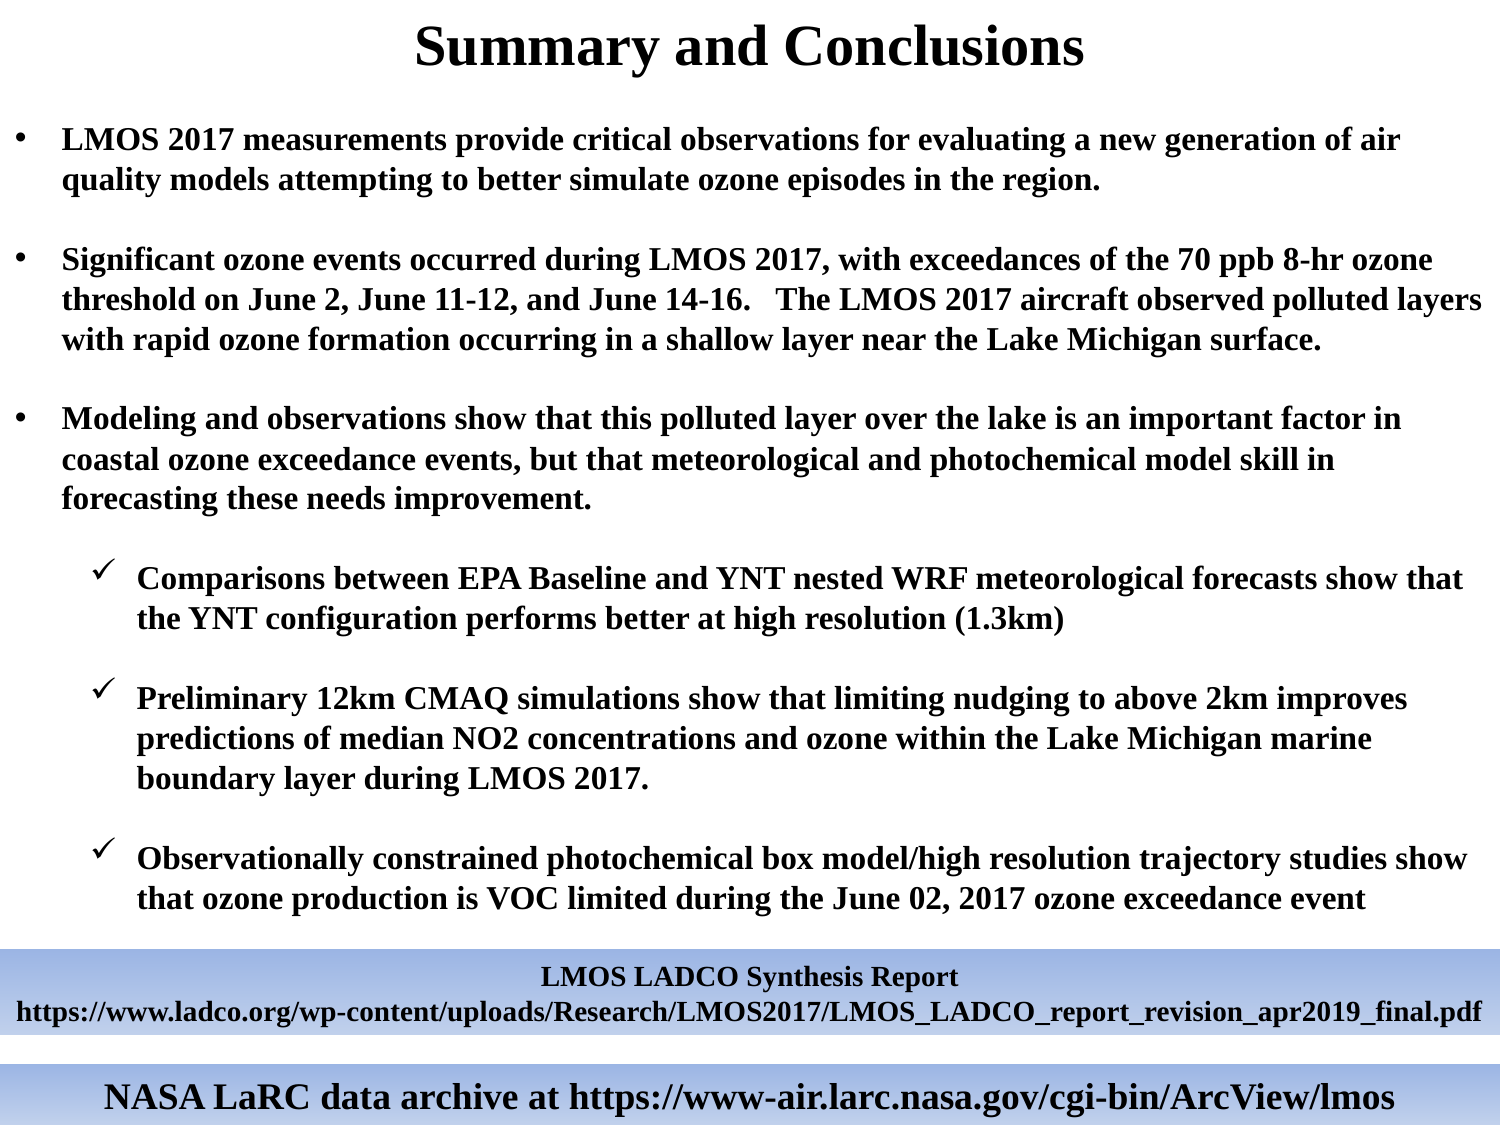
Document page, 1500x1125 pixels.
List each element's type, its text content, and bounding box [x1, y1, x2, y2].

text_box LMOS LADCO Synthesis Report https://www.ladco.org/wp-content/uploads/Research/LMOS2017/LMOS_LADCO_report_revision_apr2019_final.pdf [0, 949, 1500, 1035]
text_box Summary and Conclusions LMOS 2017 measurements provide critical observations for evaluating a new generation of air quality models attempting to better simulate ozone episodes in the region. Significant ozone events occurred during LMOS 2017, with exceedances of the 70 ppb 8-hr ozone threshold on June 2, June 11-12, and June 14-16. The LMOS 2017 aircraft observed polluted layers with rapid ozone formation occurring in a shallow layer near the Lake Michigan surface. Modeling and observations show that this polluted layer over the lake is an important factor in coastal ozone exceedance events, but that meteorological and photochemical model skill in forecasting these needs improvement. Comparisons between EPA Baseline and YNT nested WRF meteorological forecasts show that the YNT configuration performs better at high resolution (1.3km) Preliminary 12km CMAQ simulations show that limiting nudging to above 2km improves predictions of median NO2 concentrations and ozone within the Lake Michigan marine boundary layer during LMOS 2017. Observationally constrained photochemical box model/high resolution trajectory studies show that ozone production is VOC limited during the June 02, 2017 ozone exceedance event [0, 0, 1500, 949]
text_box NASA LaRC data archive at https://www-air.larc.nasa.gov/cgi-bin/ArcView/lmos [0, 1064, 1500, 1125]
